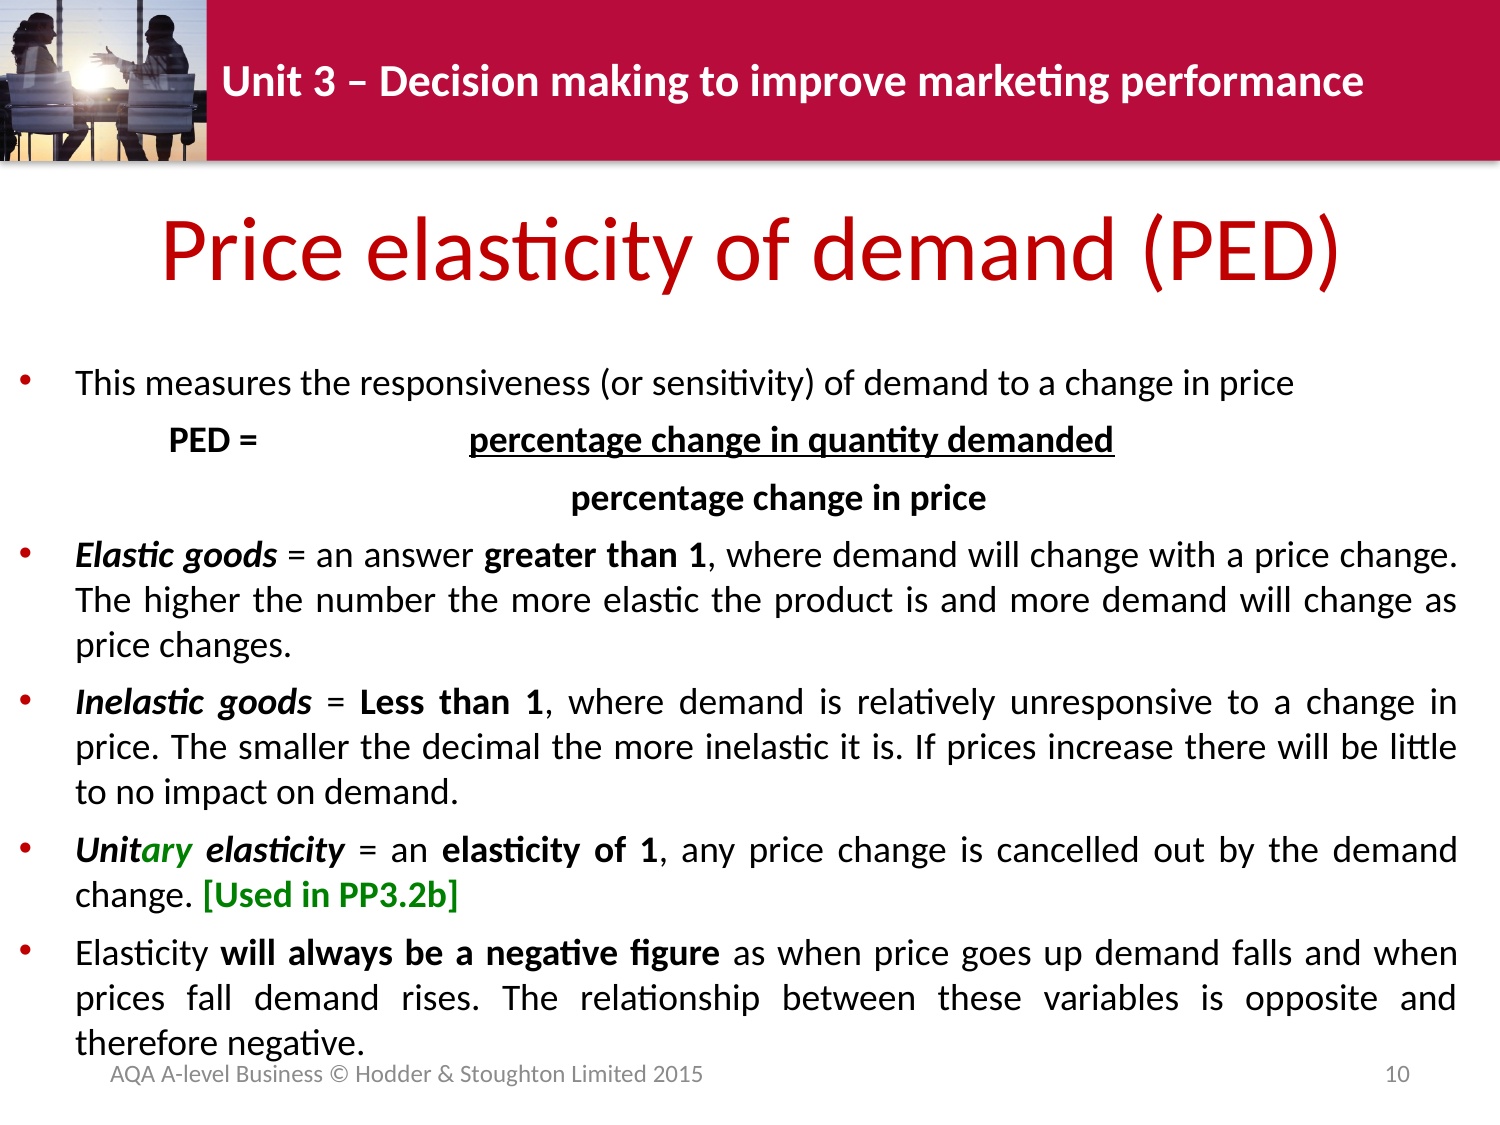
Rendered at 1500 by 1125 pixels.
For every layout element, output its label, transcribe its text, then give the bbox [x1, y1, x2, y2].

text_box Price elasticity of demand (PED) [0, 172, 1500, 315]
footer AQA A-level Business © Hodder & Stoughton Limited 2015 [76, 1042, 739, 1103]
list This measures the responsiveness (or sensitivity) of demand to a change in price PED = percentage change in quantity demanded percentage change in price Elastic goods = an answer greater than 1, where demand will change with a price change. The higher the number the more elastic the product is and more demand will change as price changes. Inelastic goods = Less than 1, where demand is relatively unresponsive to a change in price. The smaller the decimal the more inelastic it is. If prices increase there will be little to no impact on demand. Unitary elasticity = an elasticity of 1, any price change is cancelled out by the demand change. [Used in PP3.2b] Elasticity will always be a negative figure as when price goes up demand falls and when prices fall demand rises. The relationship between these variables is opposite and therefore negative. [3, 349, 1475, 1094]
slide_number 10 [1074, 1042, 1425, 1103]
picture [0, 0, 207, 161]
